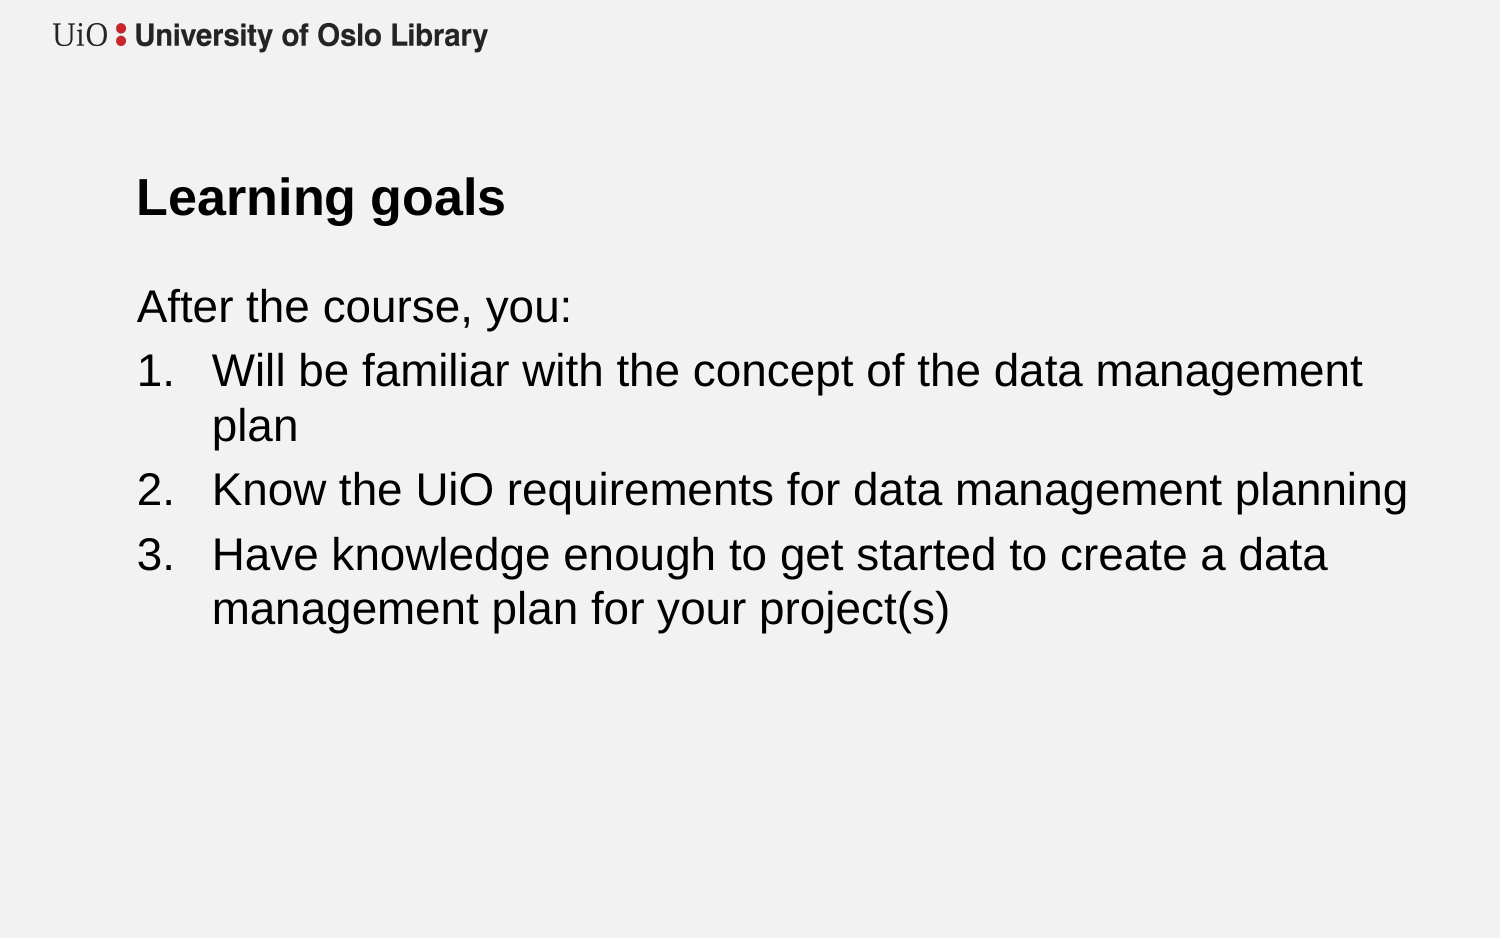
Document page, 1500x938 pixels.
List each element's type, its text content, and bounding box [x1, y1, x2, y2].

title Learning goals [125, 116, 1425, 270]
list After the course, you: Will be familiar with the concept of the data management plan Know the UiO requirements for data management planning Have knowledge enough to get started to create a data management plan for your project(s) [125, 270, 1425, 834]
picture [53, 19, 488, 53]
